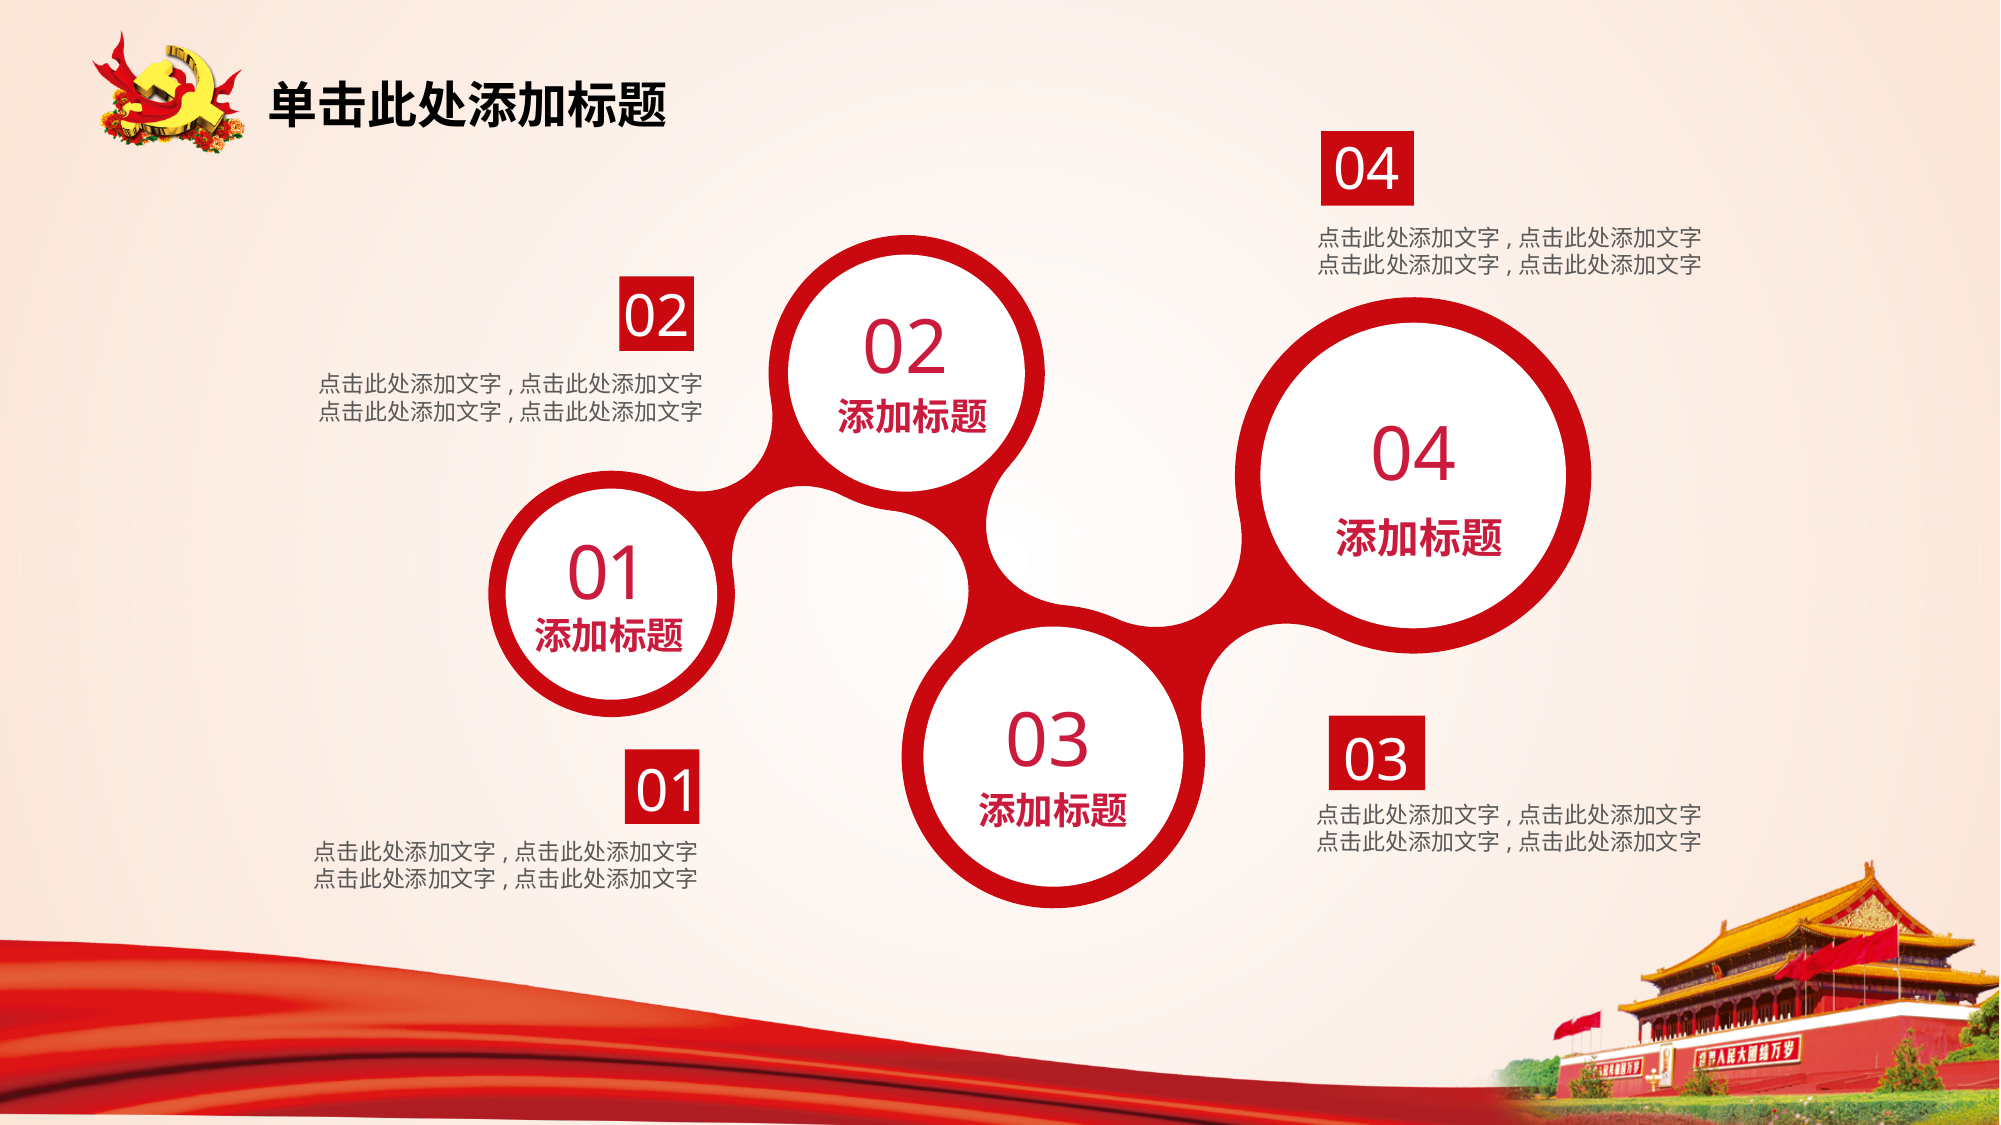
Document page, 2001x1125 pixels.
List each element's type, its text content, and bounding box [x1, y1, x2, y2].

picture [92, 30, 245, 154]
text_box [1234, 297, 1592, 654]
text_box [162, 746, 728, 903]
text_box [1302, 124, 1842, 288]
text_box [963, 683, 1144, 843]
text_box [814, 291, 1011, 449]
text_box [768, 234, 1078, 661]
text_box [1302, 714, 1842, 865]
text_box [1320, 397, 1518, 573]
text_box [488, 397, 844, 718]
picture [0, 808, 1999, 1125]
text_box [519, 517, 700, 668]
text_box 单击此处添加标题 [252, 66, 683, 142]
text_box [901, 513, 1335, 909]
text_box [200, 271, 719, 470]
